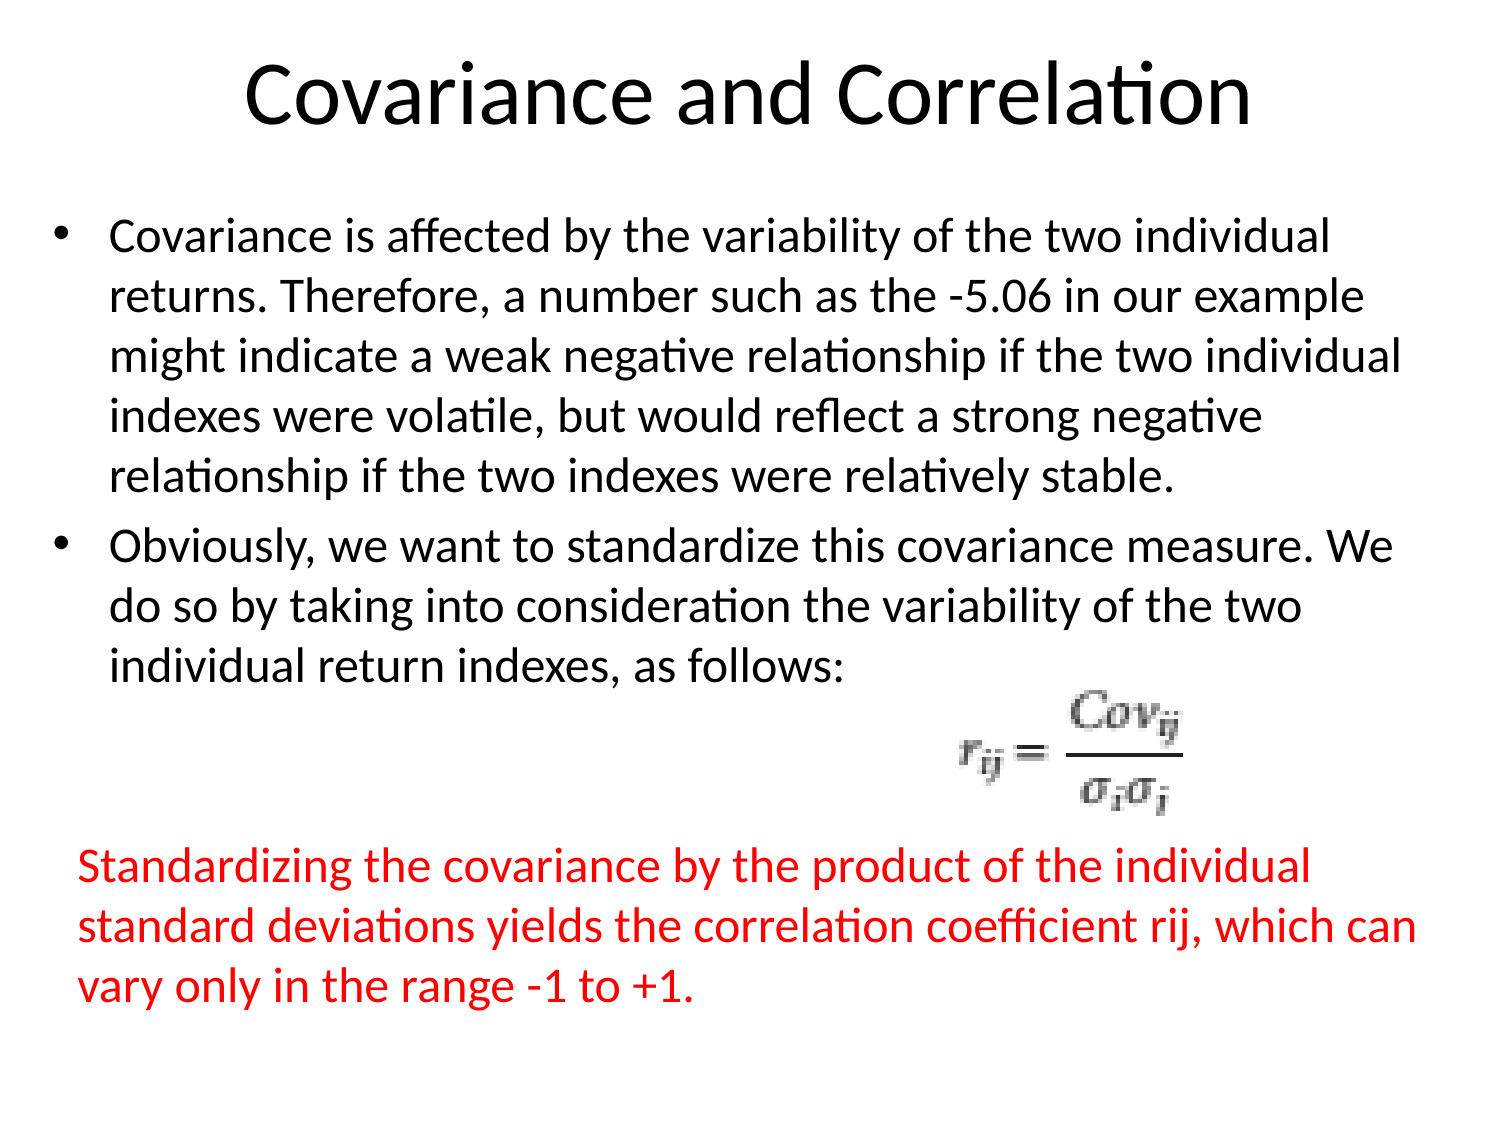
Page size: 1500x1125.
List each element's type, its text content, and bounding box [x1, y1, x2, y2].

title Covariance and Correlation [75, 12, 1425, 163]
list Covariance is affected by the variability of the two individual returns. Therefore, a number such as the -5.06 in our example might indicate a weak negative relationship if the two individual indexes were volatile, but would reflect a strong negative relationship if the two indexes were relatively stable. Obviously, we want to standardize this covariance measure. We do so by taking into consideration the variability of the two individual return indexes, as follows: [37, 195, 1463, 938]
text_box Standardizing the covariance by the product of the individual standard deviations yields the correlation coefficient rij, which can vary only in the range -1 to +1. [62, 824, 1438, 1020]
picture [874, 674, 1251, 816]
